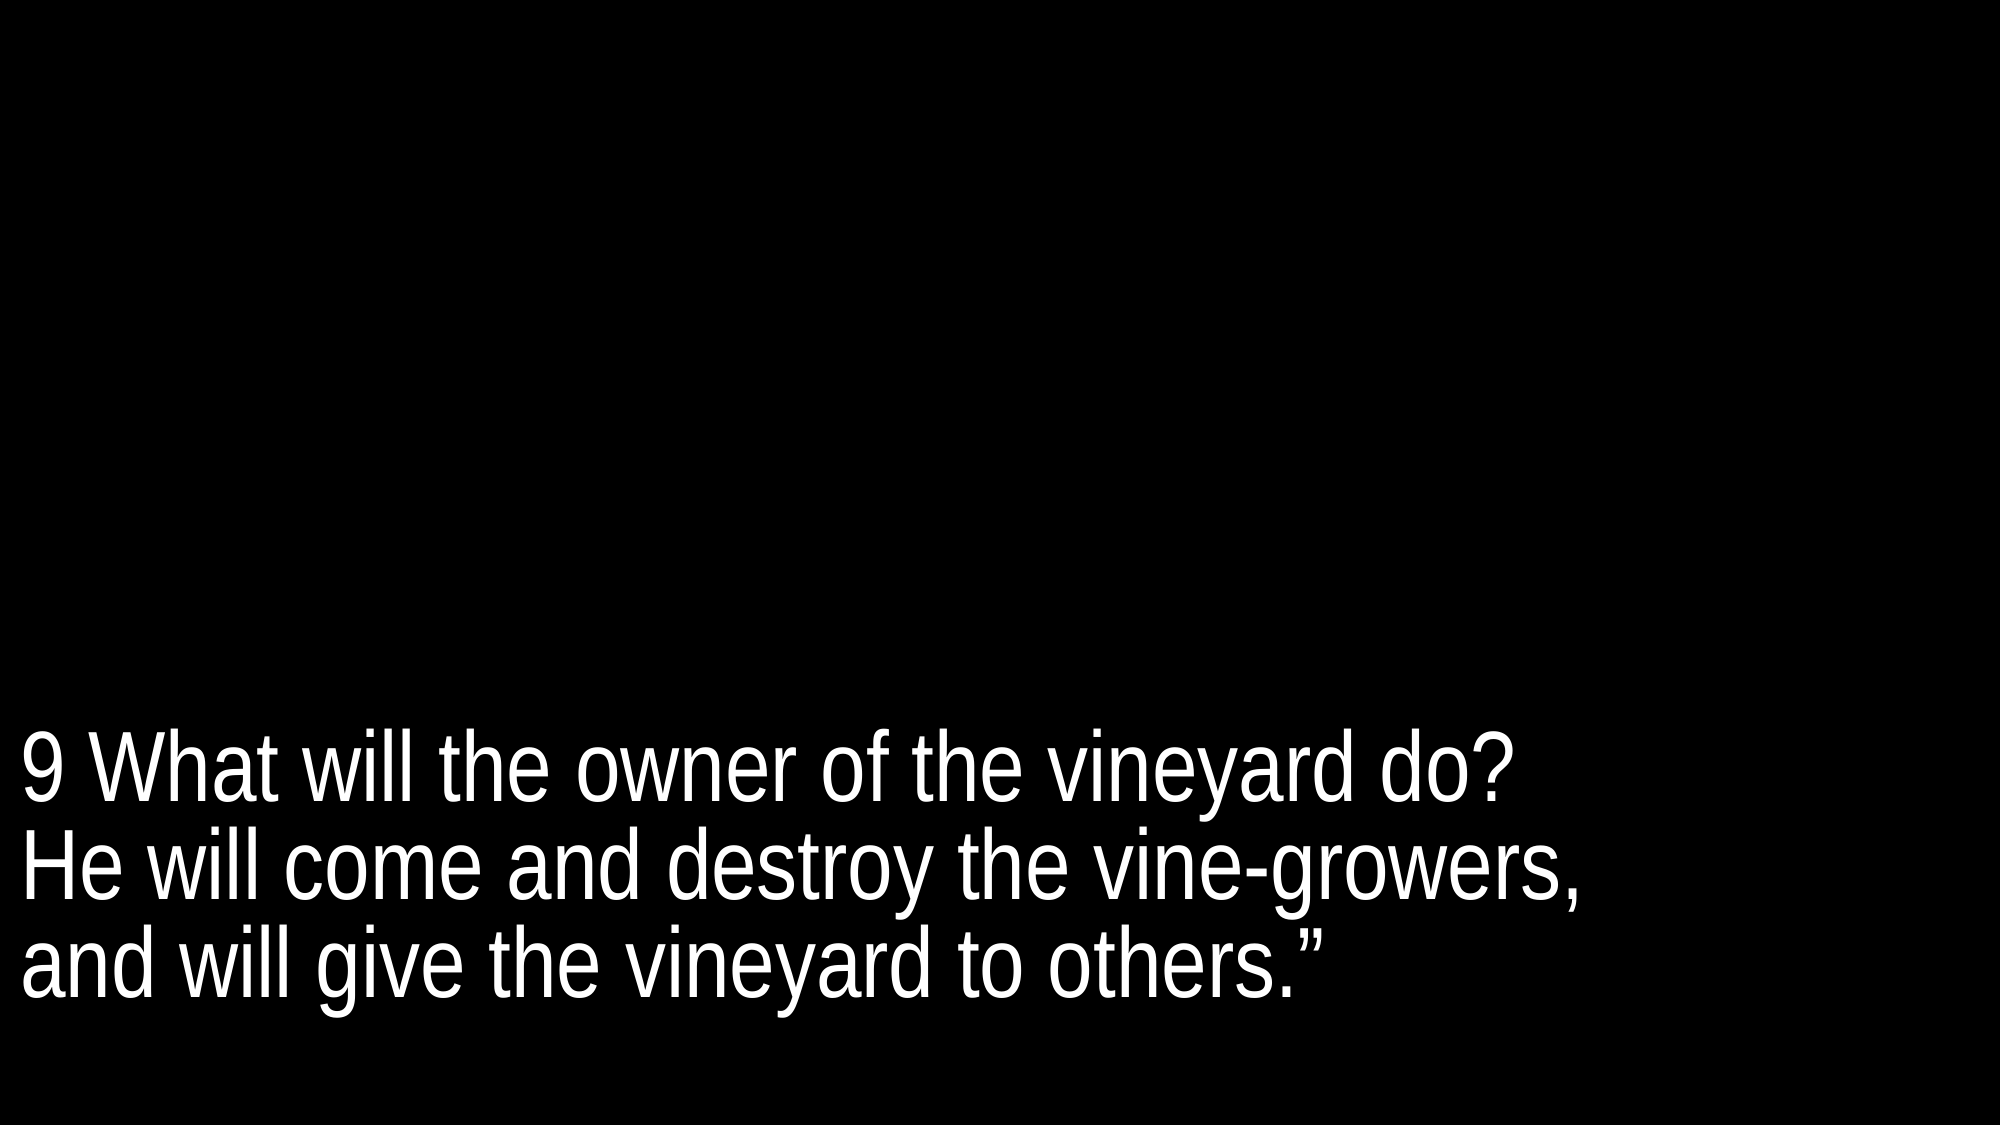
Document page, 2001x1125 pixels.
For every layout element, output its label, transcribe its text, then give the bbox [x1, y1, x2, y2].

text_box 9 What will the owner of the vineyard do? He will come and destroy the vine-growers, and will give the vineyard to others.” [0, 708, 2000, 1125]
